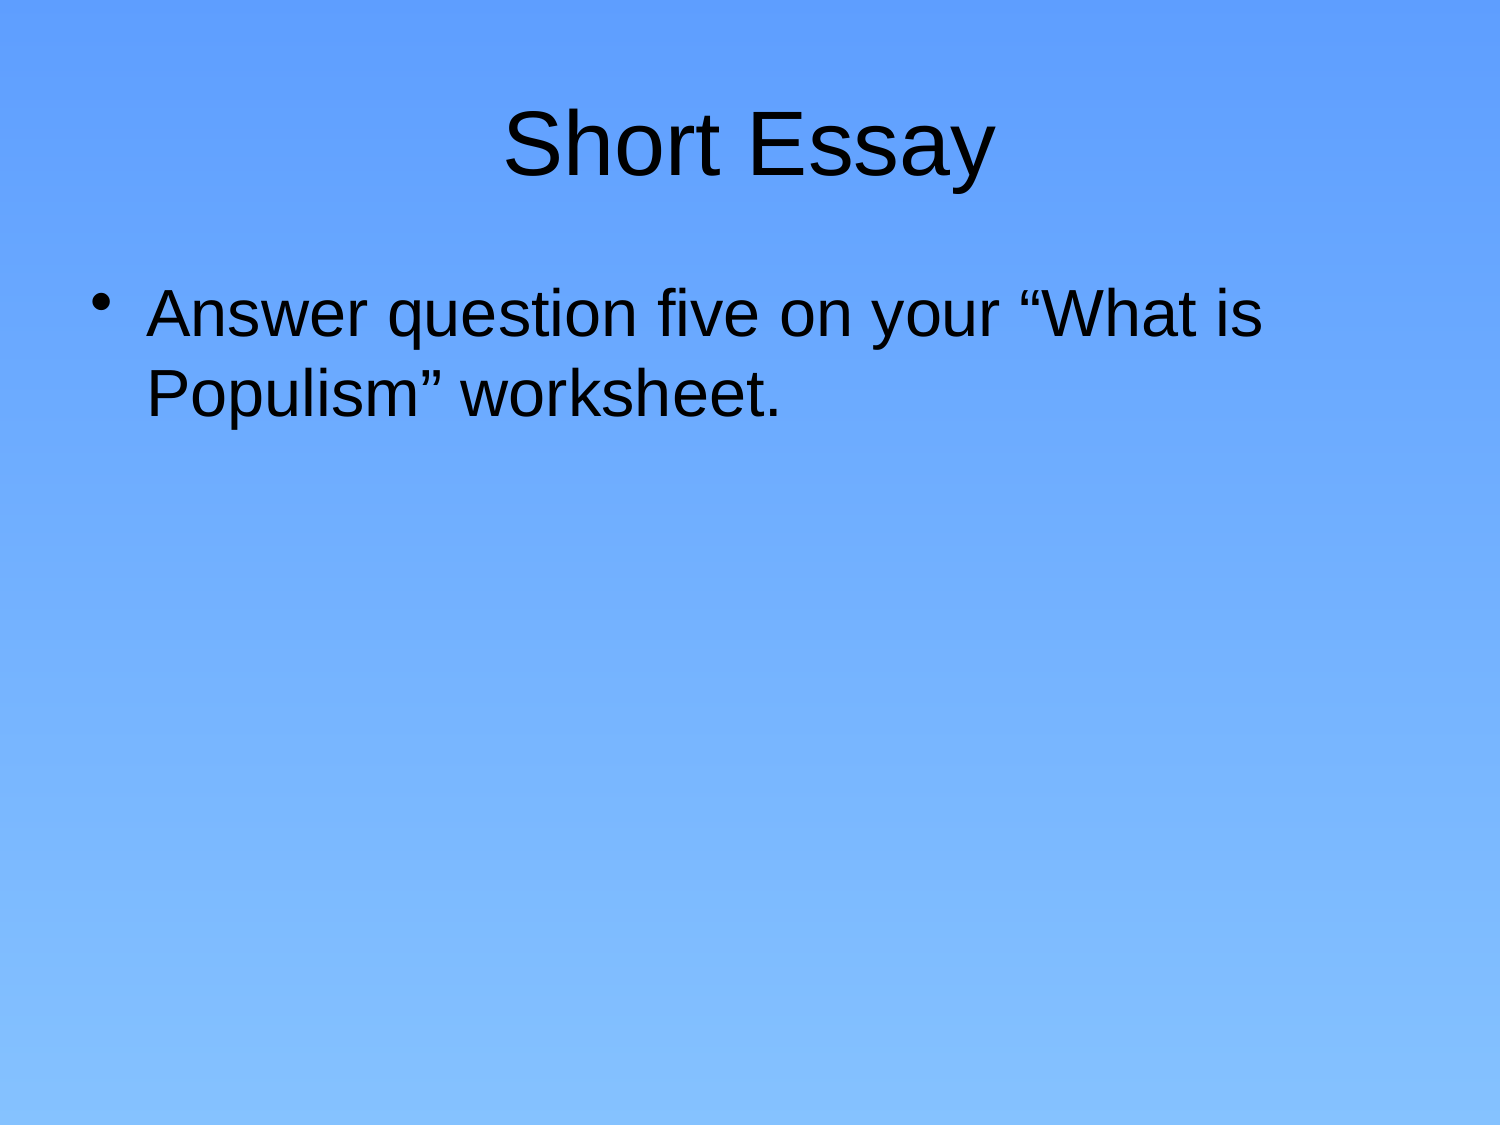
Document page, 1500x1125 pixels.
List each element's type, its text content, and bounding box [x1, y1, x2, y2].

title Short Essay [74, 44, 1426, 233]
list Answer question five on your “What is Populism” worksheet. [74, 262, 1426, 1006]
